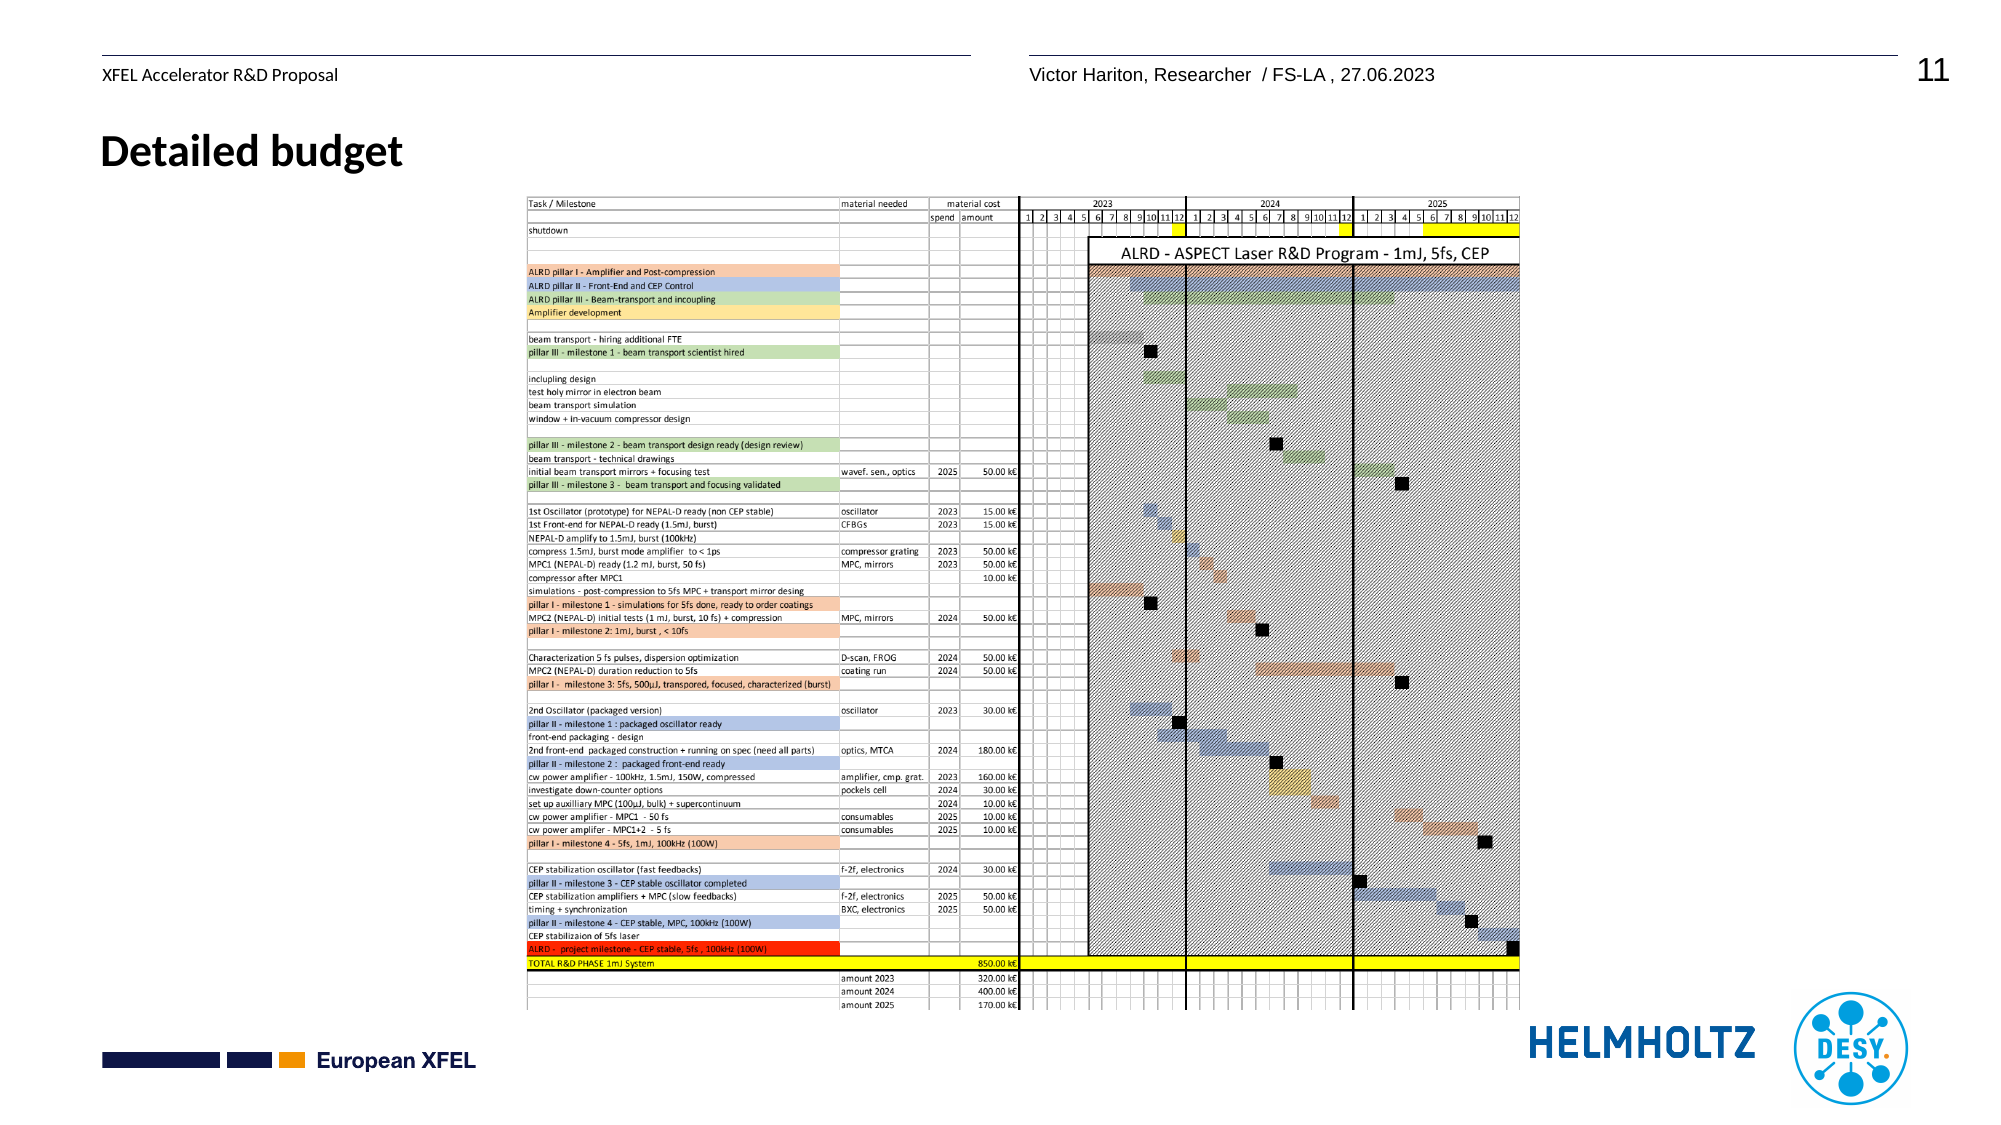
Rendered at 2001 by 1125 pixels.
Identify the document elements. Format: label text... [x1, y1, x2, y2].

picture [1530, 1026, 1755, 1058]
picture [1791, 989, 1911, 1108]
picture [526, 196, 1520, 1010]
title Detailed budget [100, 116, 1898, 176]
